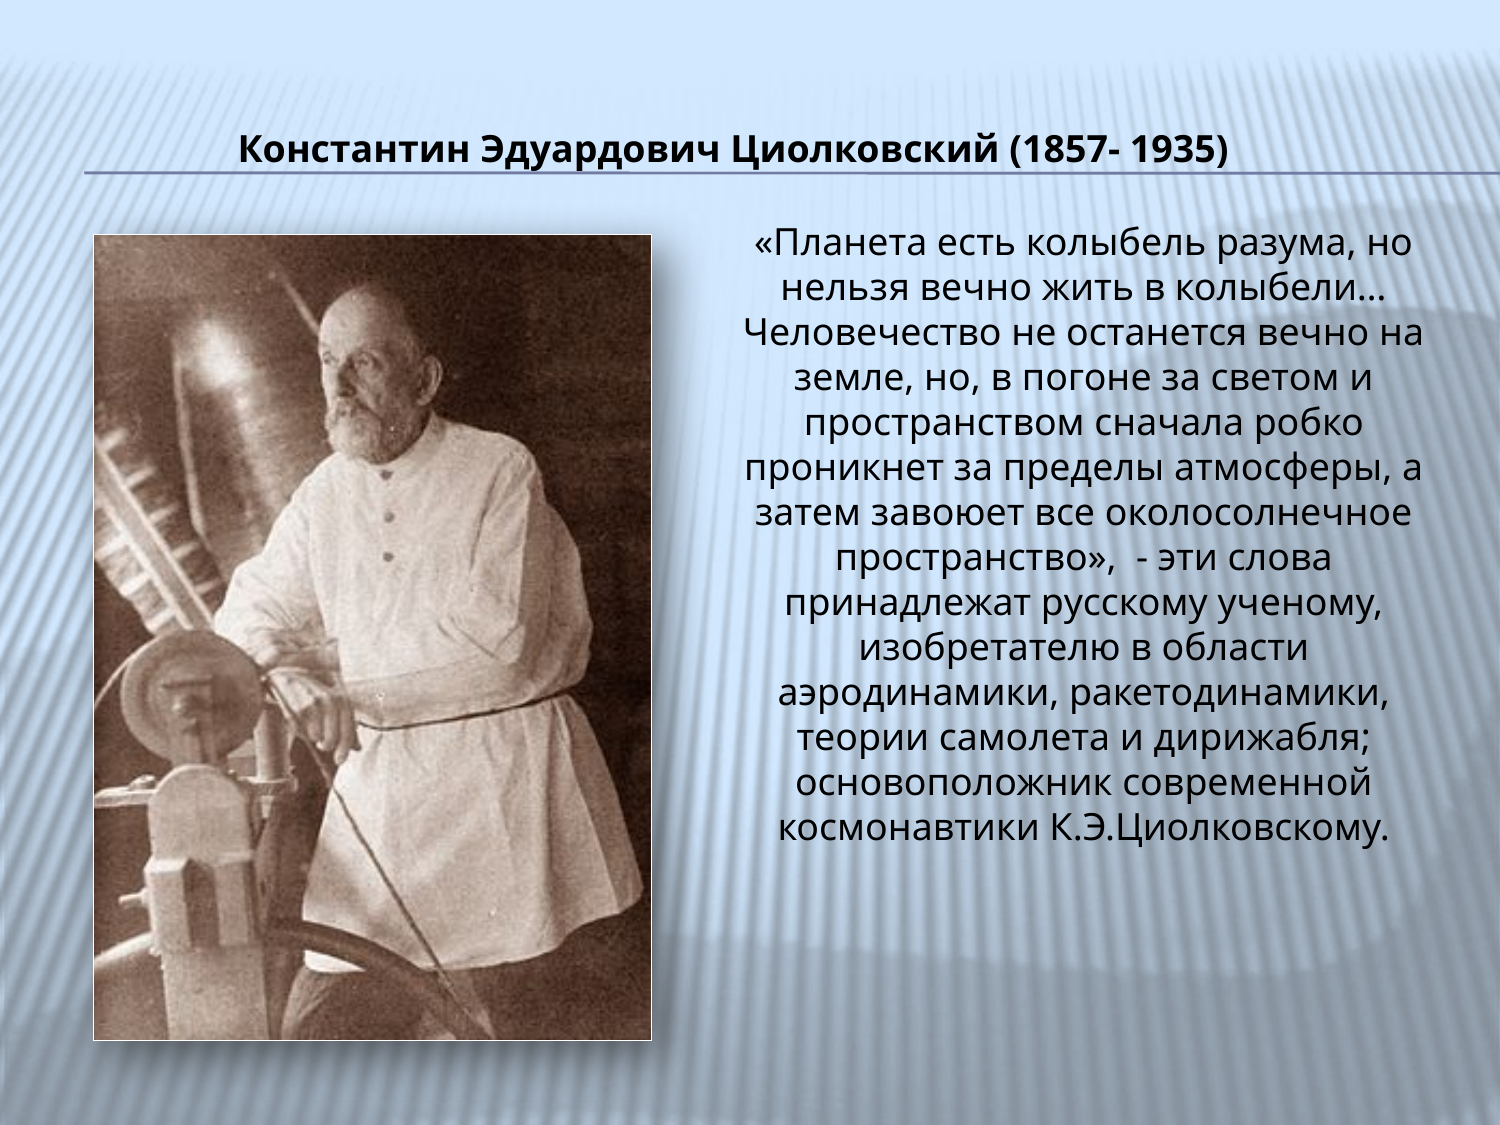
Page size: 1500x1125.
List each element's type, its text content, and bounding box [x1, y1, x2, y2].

picture [93, 234, 652, 1041]
text_box «Планета есть колыбель разума, но нельзя вечно жить в колыбели… Человечество не останется вечно на земле, но, в погоне за светом и пространством сначала робко проникнет за пределы атмосферы, а затем завоюет все околосолнечное пространство», - эти слова принадлежат русскому ученому, изобретателю в области аэродинамики, ракетодинамики, теории самолета и дирижабля; основоположник современной космонавтики К.Э.Циолковскому. [714, 210, 1454, 901]
text_box Константин Эдуардович Циолковский (1857- 1935) [222, 117, 1254, 177]
